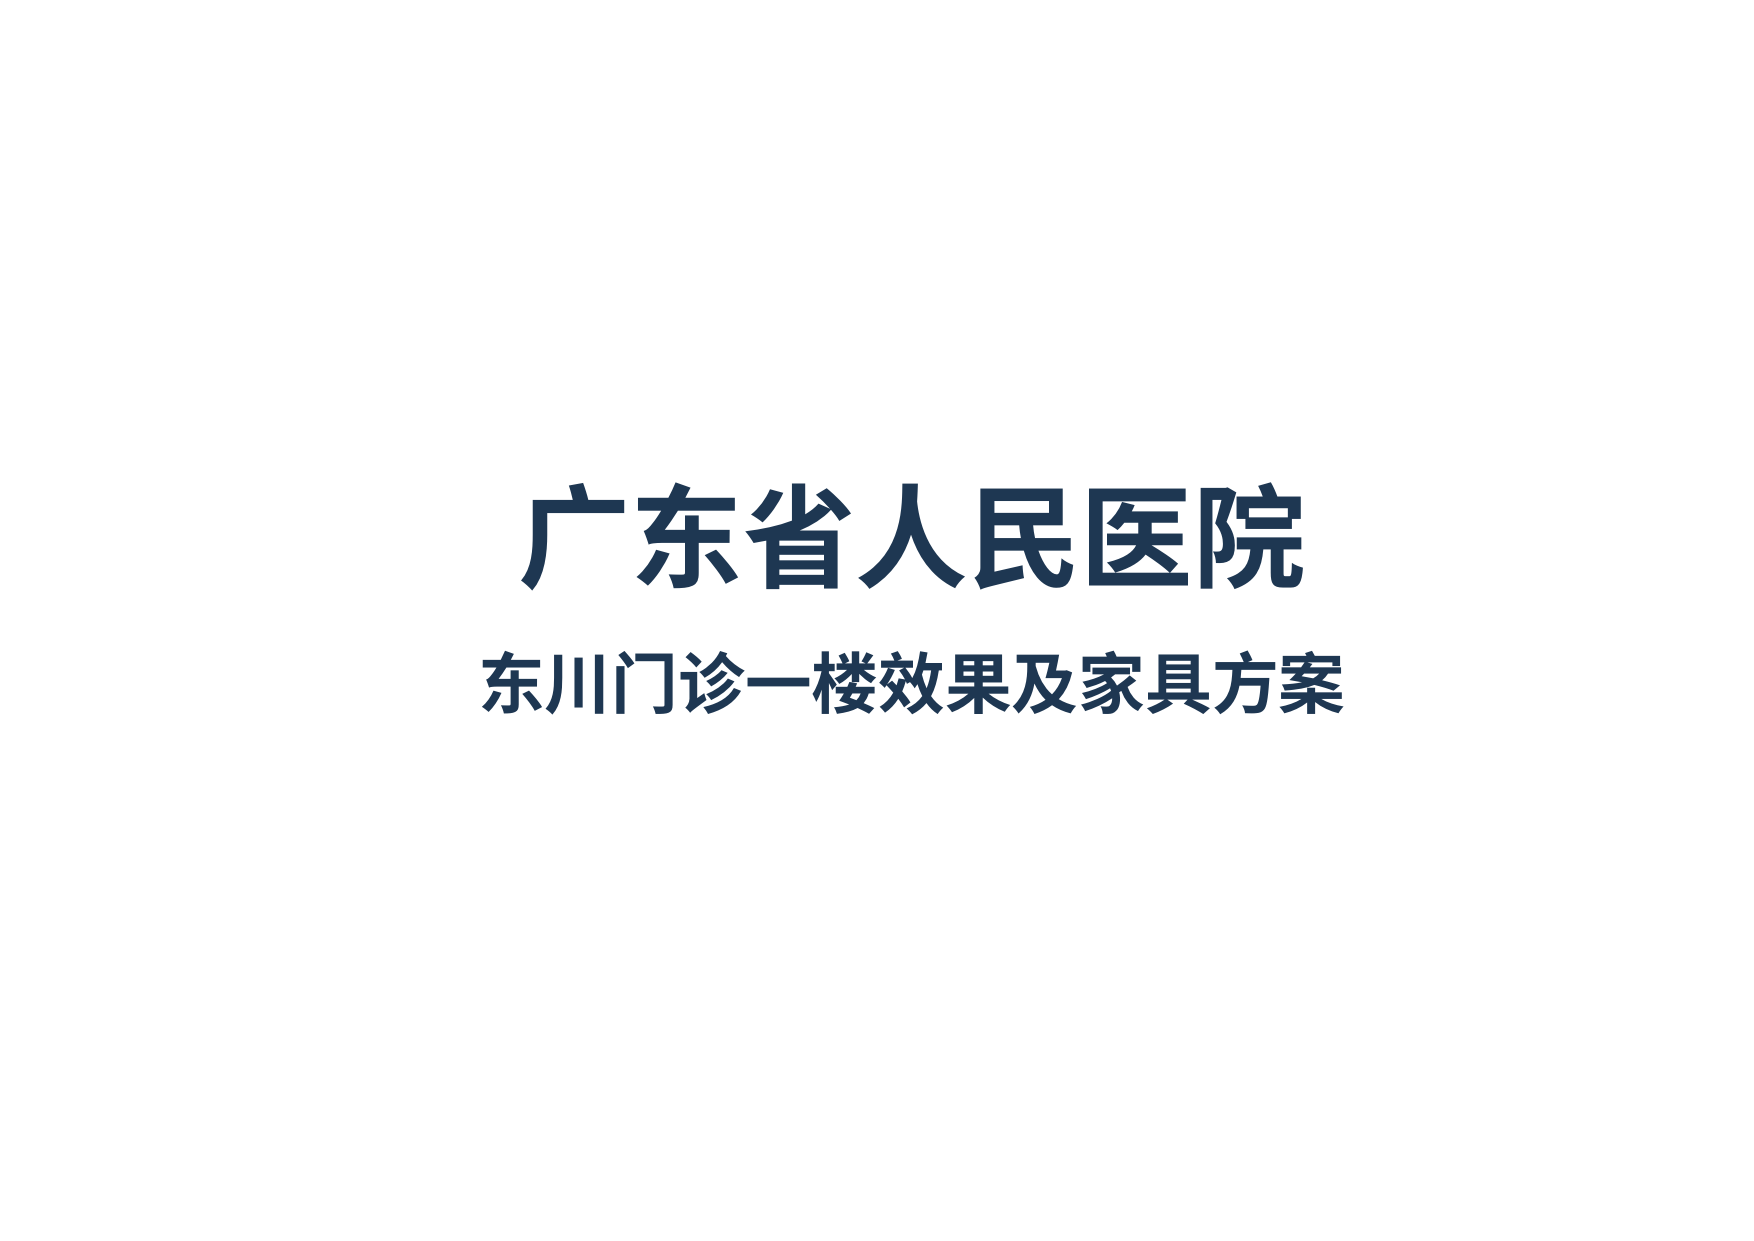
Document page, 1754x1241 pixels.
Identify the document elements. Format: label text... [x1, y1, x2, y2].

text_box 广东省人民医院 东川门诊一楼效果及家具方案 [386, 391, 1438, 730]
